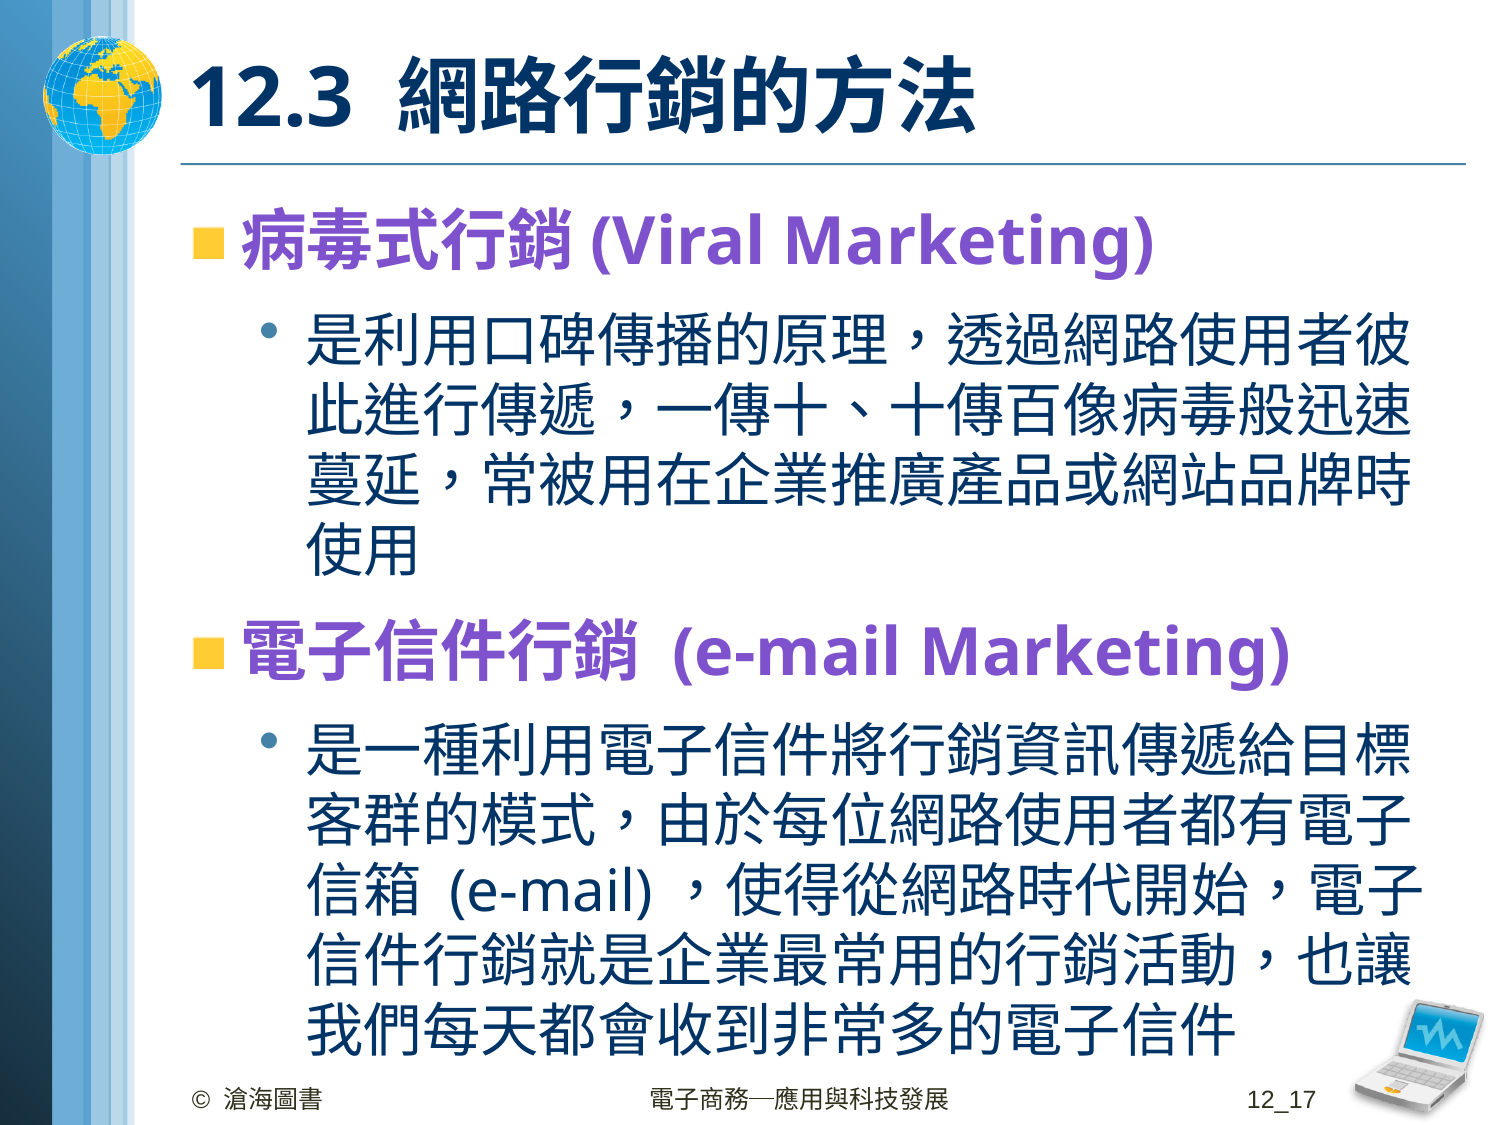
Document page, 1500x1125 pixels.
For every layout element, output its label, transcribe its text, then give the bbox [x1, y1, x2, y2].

picture [43, 36, 162, 155]
slide_number 12_17 [1222, 1075, 1333, 1116]
picture [184, 218, 224, 259]
footer 電子商務─應用與科技發展 [621, 1075, 977, 1116]
picture [1355, 999, 1484, 1112]
picture [184, 628, 224, 669]
picture [112, 107, 162, 155]
title 12.3 網路行銷的方法 [172, 10, 1479, 177]
list 病毒式行銷(Viral Marketing) 是利用口碑傳播的原理，透過網路使用者彼此進行傳遞，一傳十、十傳百像病毒般迅速蔓延，常被用在企業推廣產品或網站品牌時使用 電子信件行銷 (e-mail Marketing) 是一種利用電子信件將行銷資訊傳遞給目標客群的模式，由於每位網路使用者都有電子信箱 (e-mail)，使得從網路時代開始，電子信件行銷就是企業最常用的行銷活動，也讓我們每天都會收到非常多的電子信件 [168, 190, 1476, 1071]
slide_number © 滄海圖書 [176, 1075, 528, 1116]
